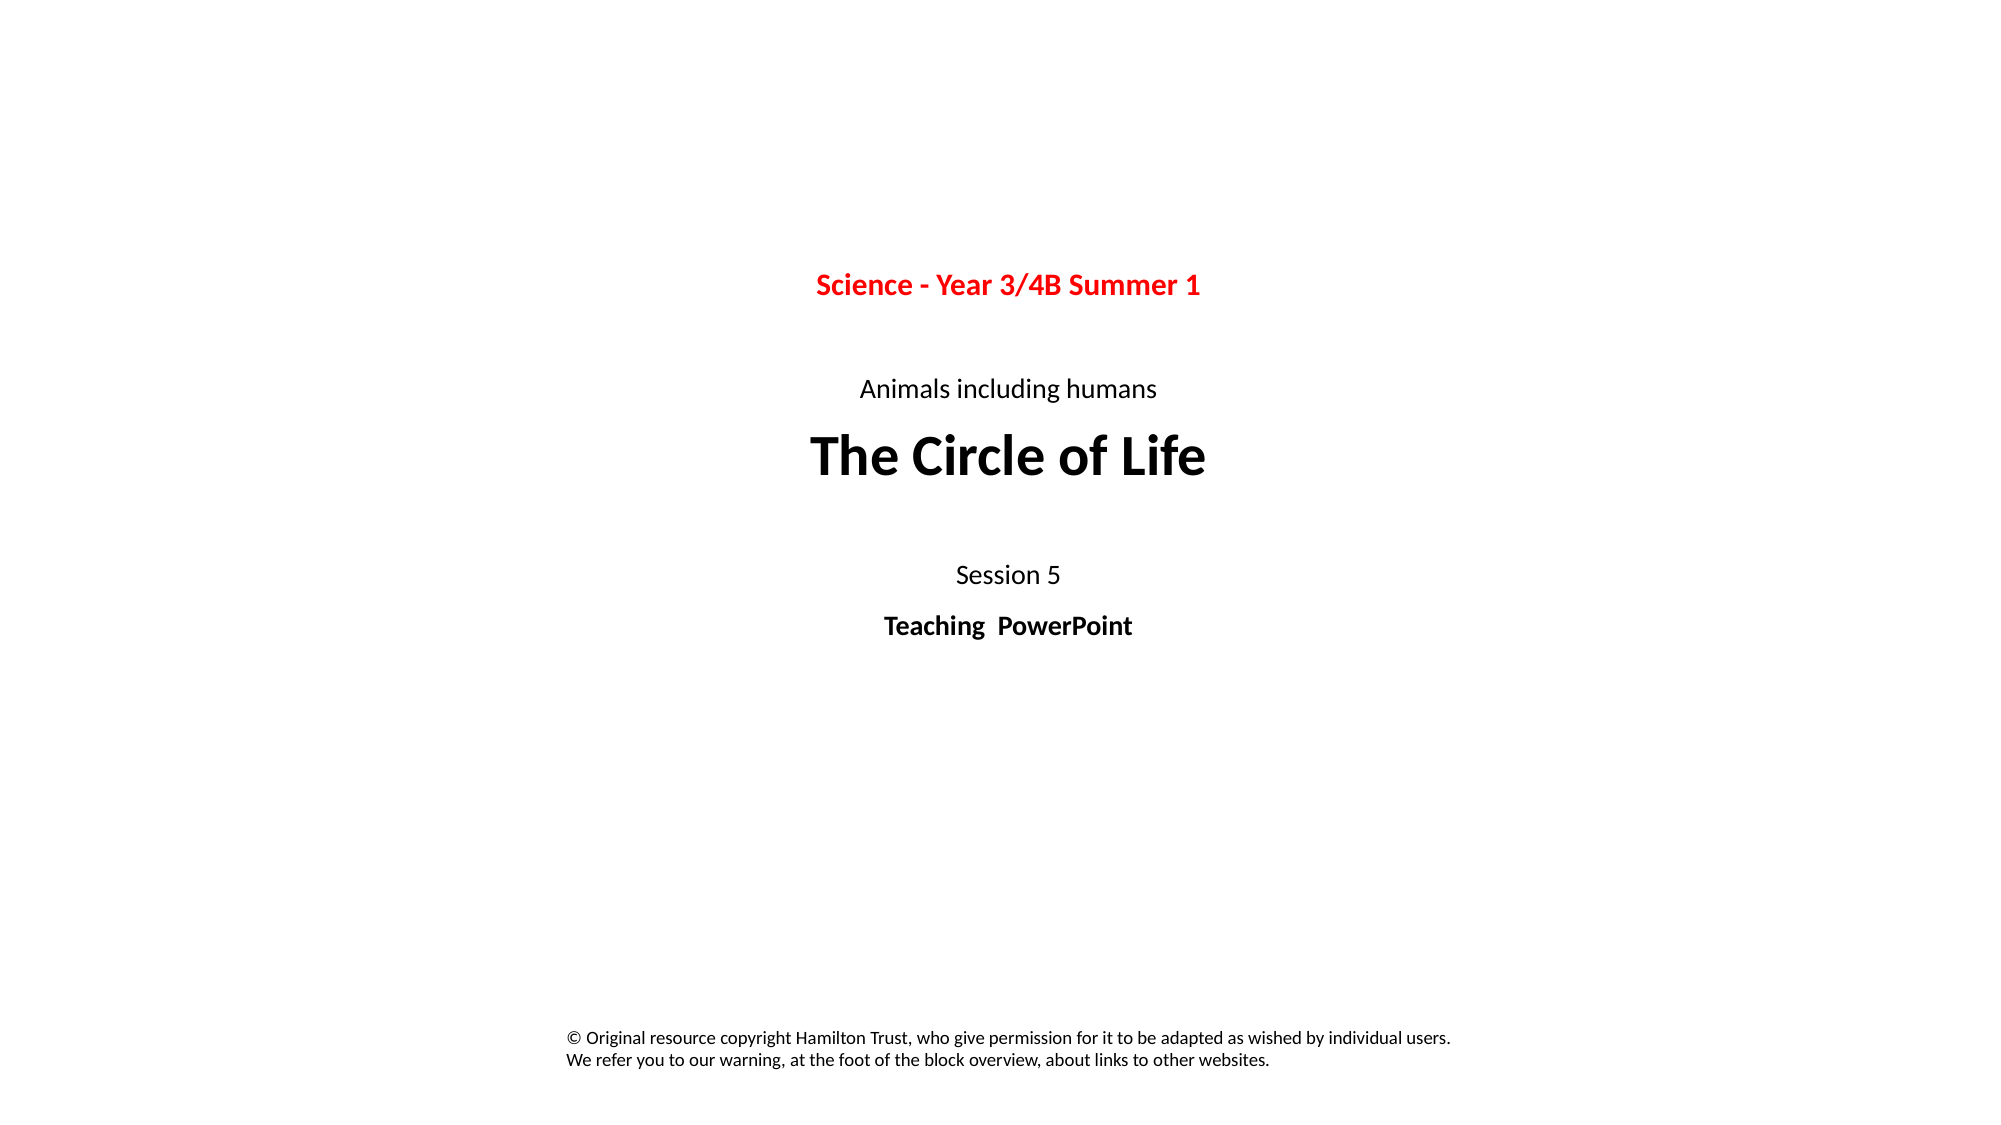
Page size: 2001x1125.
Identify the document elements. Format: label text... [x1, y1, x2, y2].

list Science - Year 3/4B Summer 1 Animals including humans The Circle of Life Session 5 Teaching PowerPoint [737, 261, 1281, 914]
text_box © Original resource copyright Hamilton Trust, who give permission for it to be adapted as wished by individual users. We refer you to our warning, at the foot of the block overview, about links to other websites. [551, 1017, 1466, 1078]
